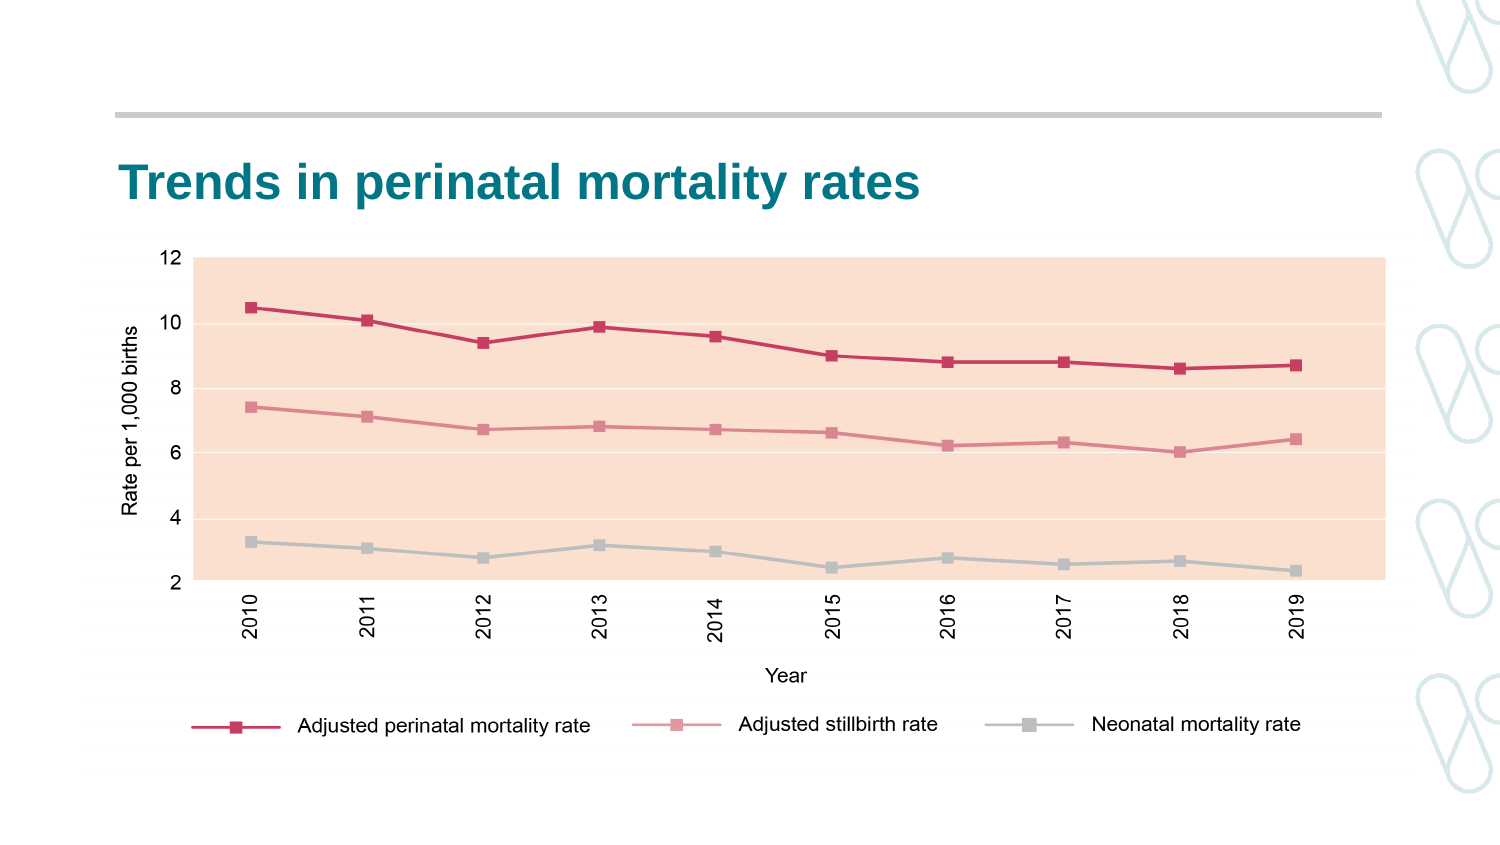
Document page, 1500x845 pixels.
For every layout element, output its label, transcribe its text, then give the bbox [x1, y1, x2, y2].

title Trends in perinatal mortality rates [112, 147, 1382, 210]
picture [0, 0, 1500, 845]
